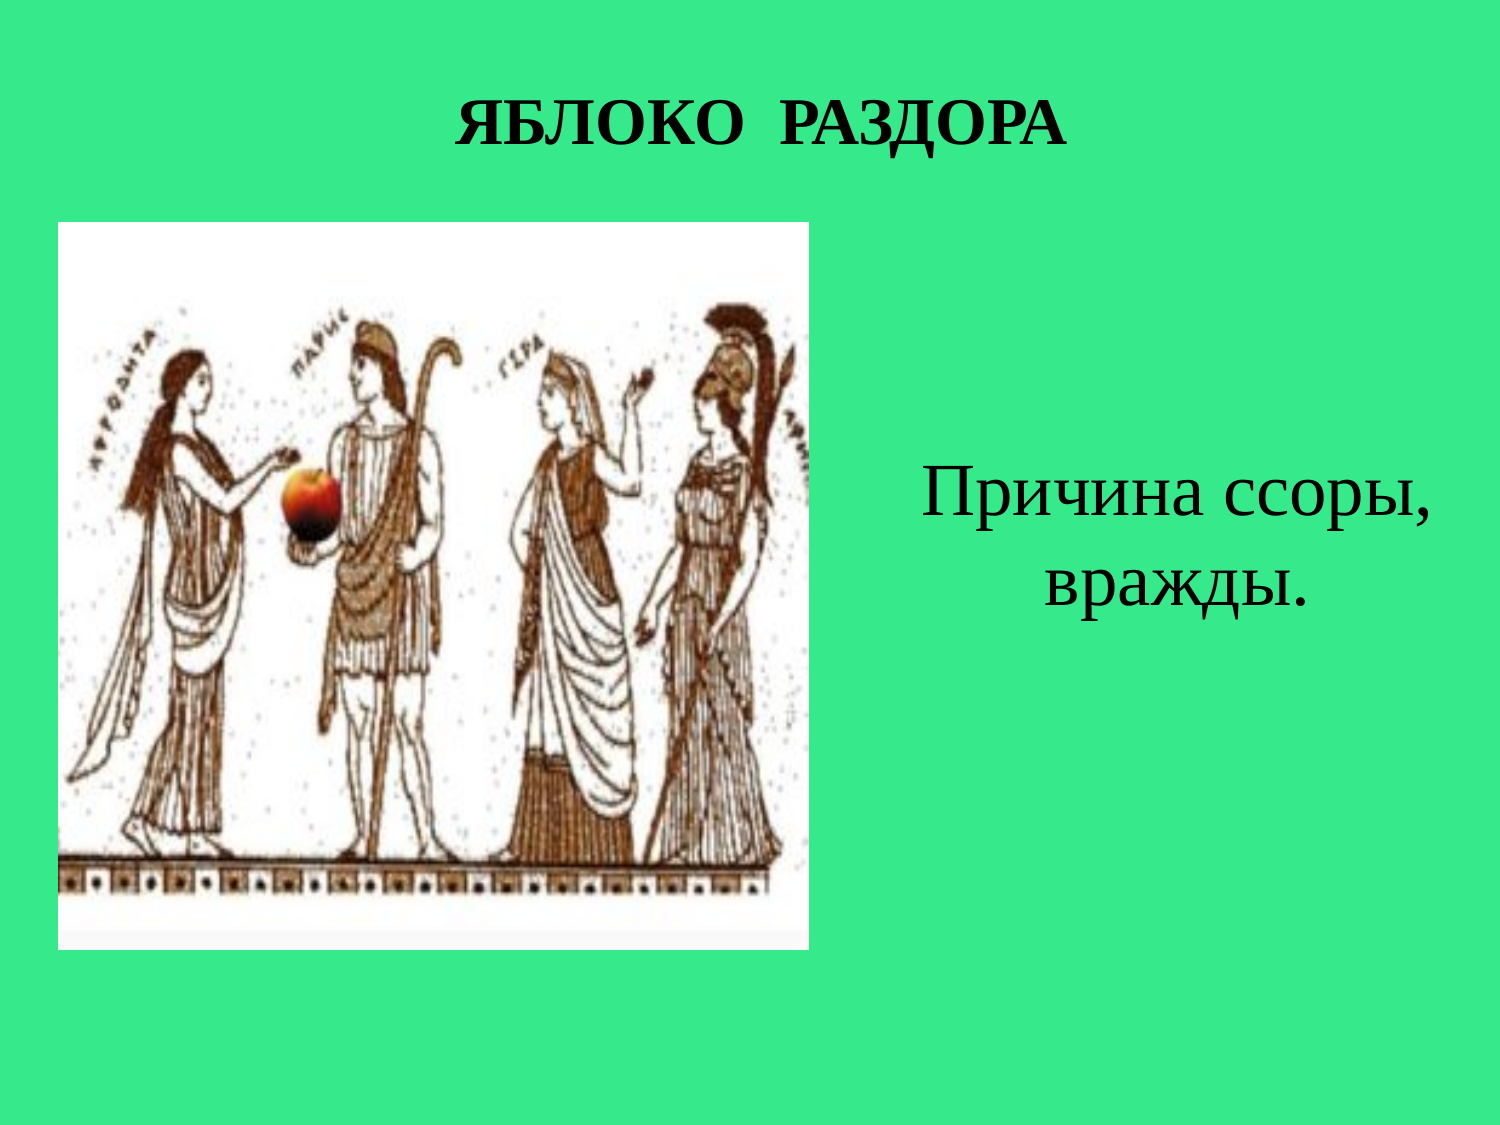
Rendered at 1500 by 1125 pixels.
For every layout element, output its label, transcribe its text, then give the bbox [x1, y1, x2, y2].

text_box Причина ссоры, вражды. [890, 433, 1465, 629]
text_box ЯБЛОКО РАЗДОРА [375, 70, 1149, 165]
picture [58, 222, 809, 950]
